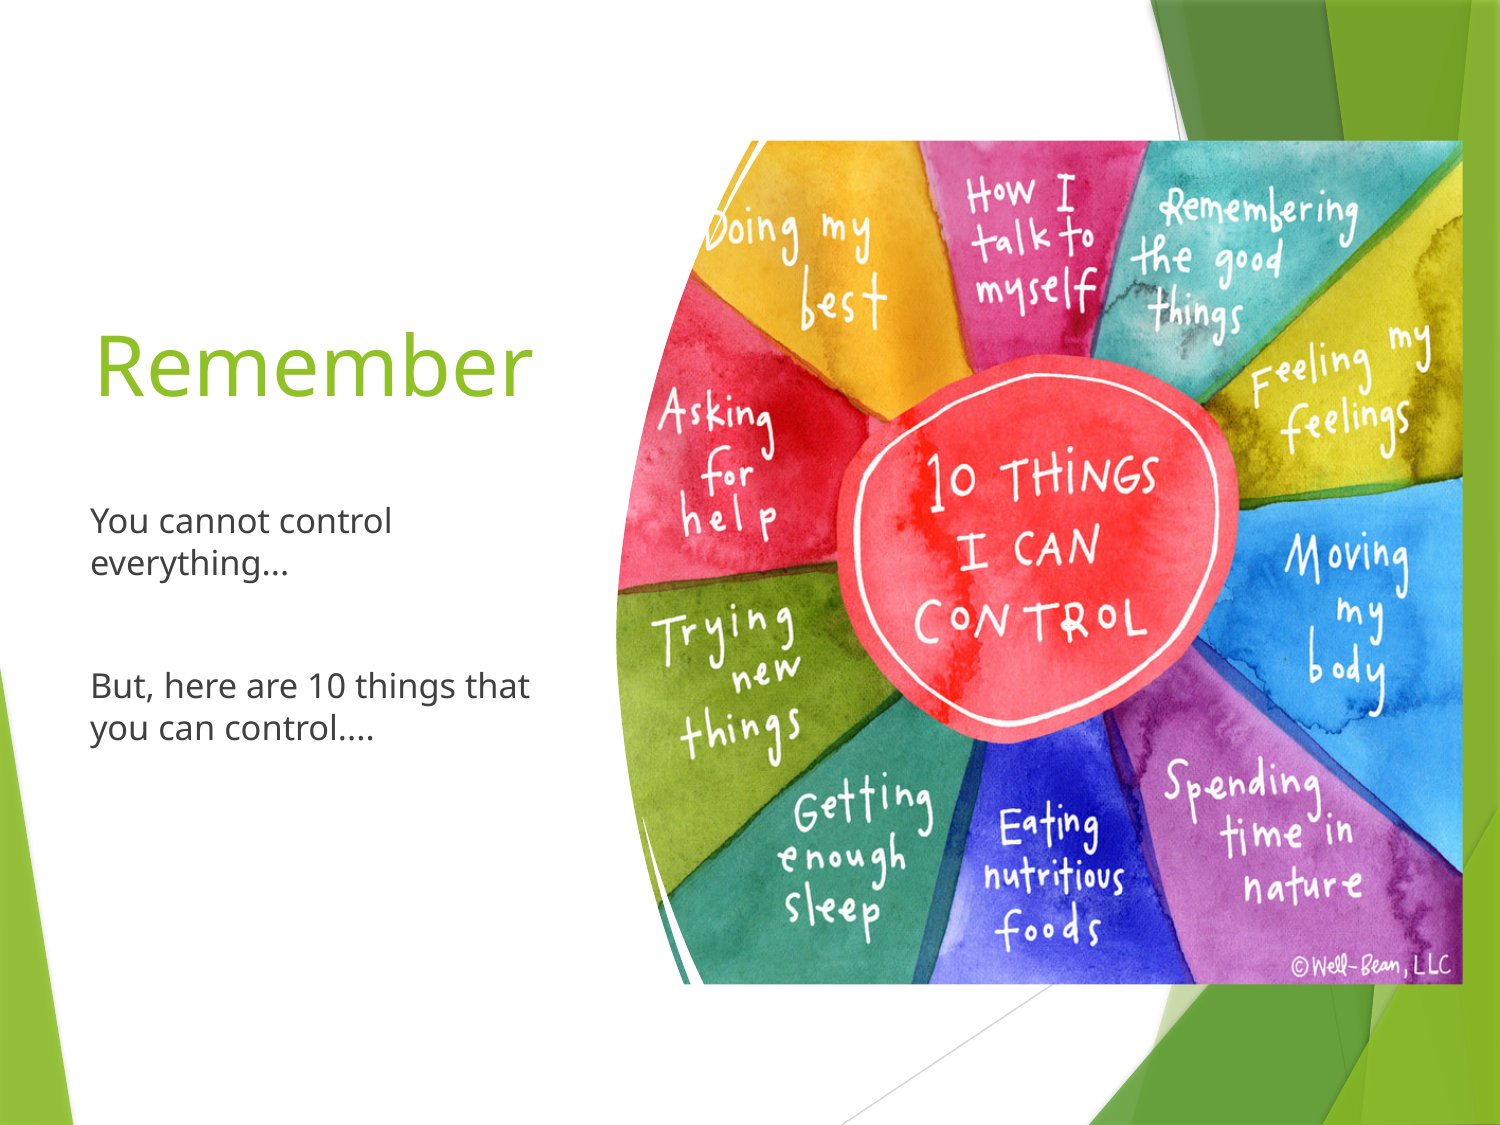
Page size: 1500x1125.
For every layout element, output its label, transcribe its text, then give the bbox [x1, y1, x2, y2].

title Remember [78, 180, 610, 422]
picture [615, 140, 1464, 985]
list You cannot control everything... But, here are 10 things that you can control.... [78, 494, 601, 903]
